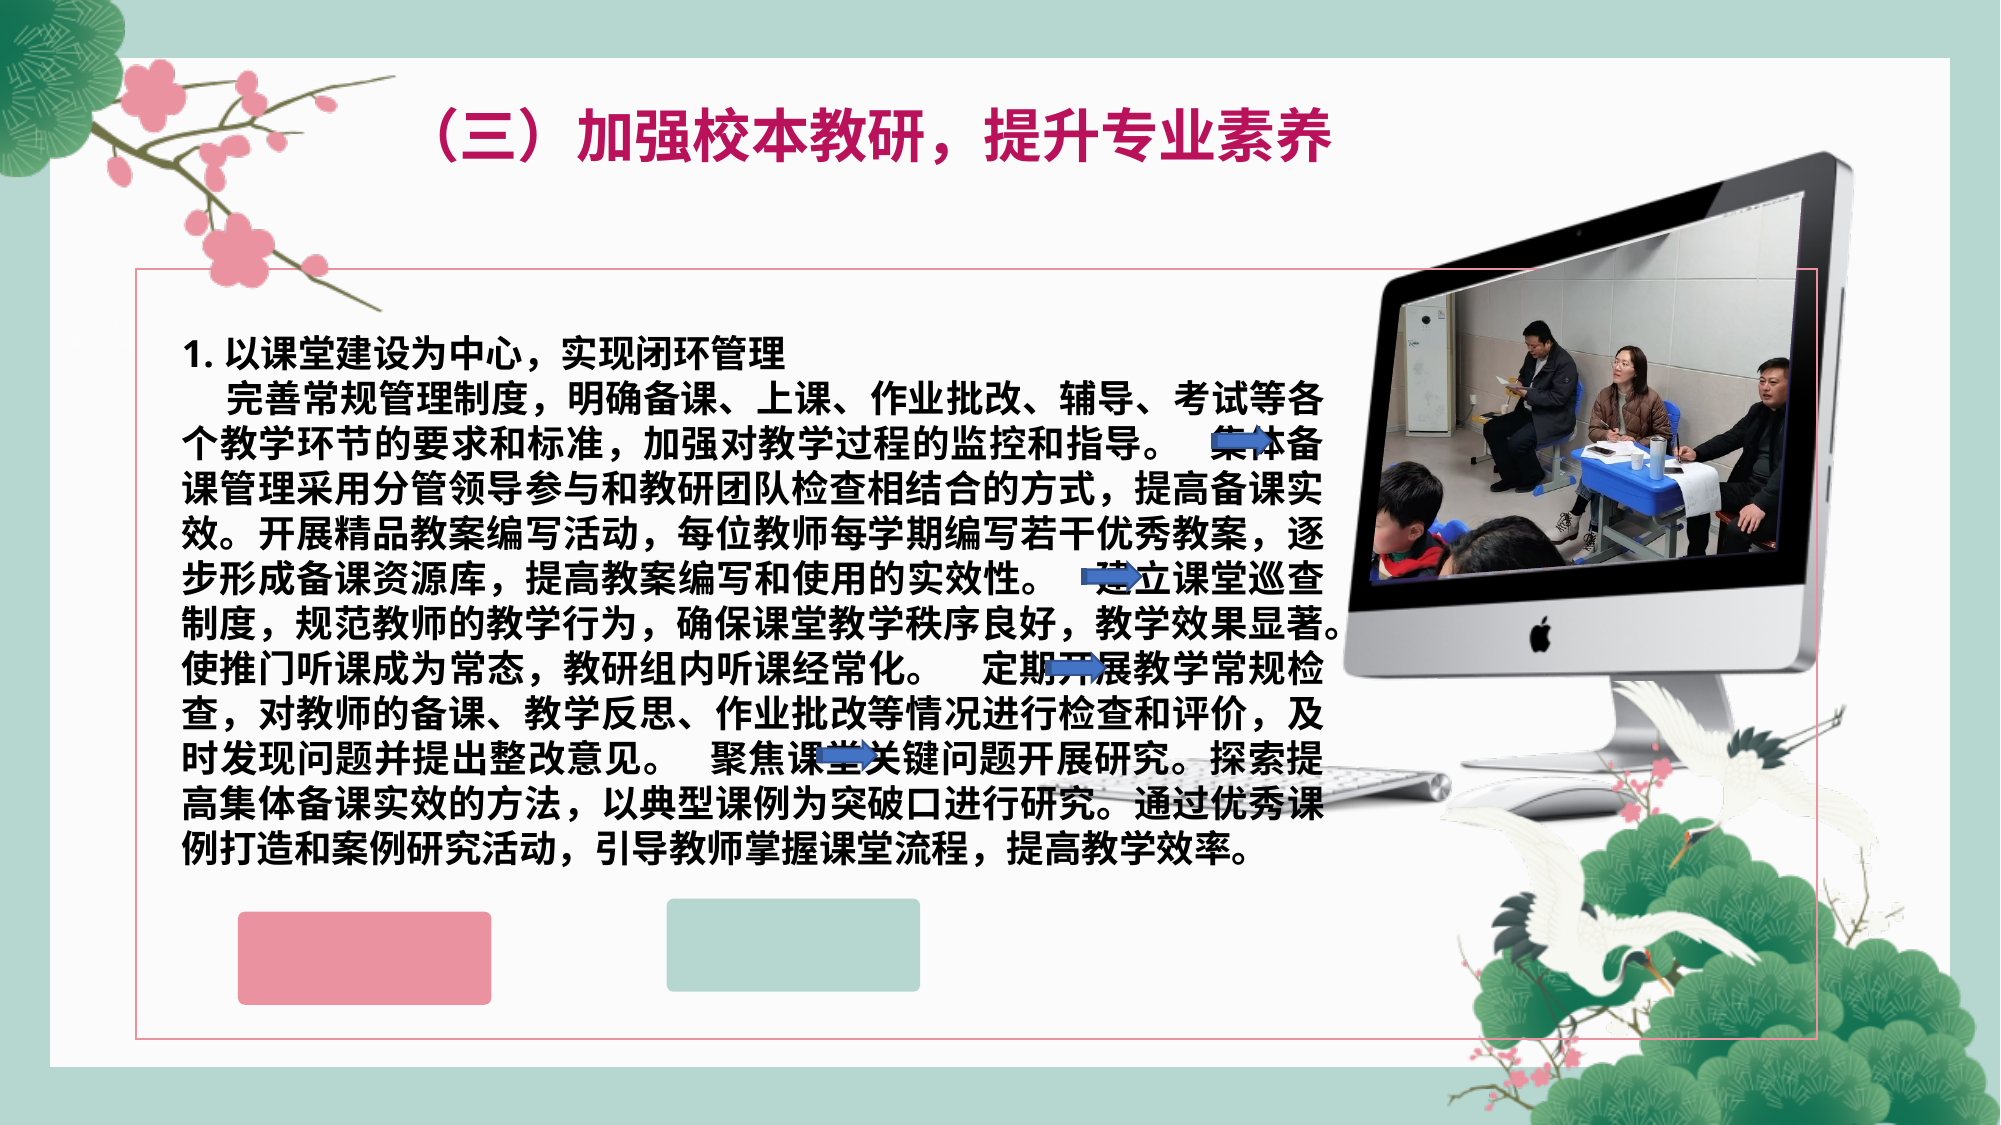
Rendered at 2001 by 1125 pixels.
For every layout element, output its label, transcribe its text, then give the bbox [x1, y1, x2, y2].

text_box （三）加强校本教研，提升专业素养 [400, 91, 1597, 177]
text_box [816, 738, 879, 772]
text_box 1.以课堂建设为中心，实现闭环管理 完善常规管理制度，明确备课、上课、作业批改、辅导、考试等各个教学环节的要求和标准，加强对教学过程的监控和指导。 集体备课管理采用分管领导参与和教研团队检查相结合的方式，提高备课实效。开展精品教案编写活动，每位教师每学期编写若干优秀教案，逐步形成备课资源库，提高教案编写和使用的实效性。 建立课堂巡查制度，规范教师的教学行为，确保课堂教学秩序良好，教学效果显著。使推门听课成为常态，教研组内听课经常化。 定期开展教学常规检查，对教师的备课、教学反思、作业批改等情况进行检查和评价，及时发现问题并提出整改意见。 聚焦课堂关键问题开展研究。探索提高集体备课实效的方法，以典型课例为突破口进行研究。通过优秀课例打造和案例研究活动，引导教师掌握课堂流程，提高教学效率。 [167, 322, 1340, 878]
text_box [1081, 559, 1143, 594]
text_box [665, 897, 922, 993]
text_box [135, 268, 1818, 1040]
text_box [1045, 651, 1108, 685]
text_box [236, 910, 493, 1006]
text_box [1211, 424, 1273, 458]
picture [0, 0, 2000, 1125]
